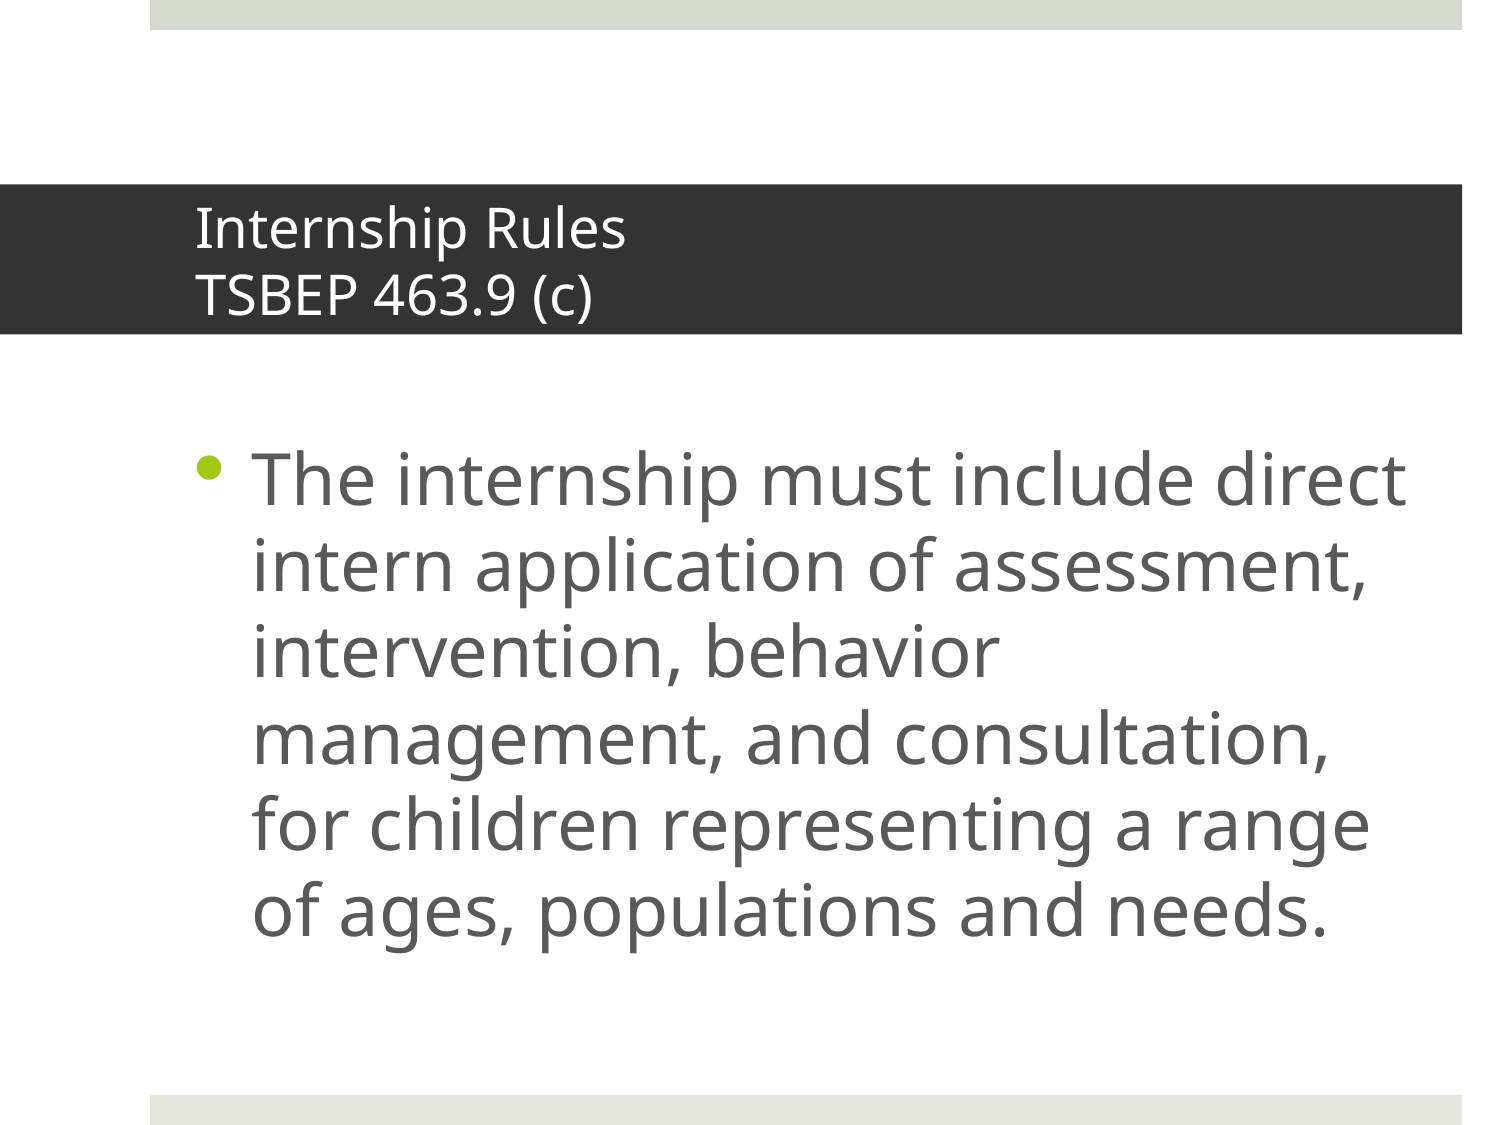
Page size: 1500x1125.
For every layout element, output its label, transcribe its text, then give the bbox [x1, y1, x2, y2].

title Internship Rules TSBEP 463.9 (c) [0, 184, 1463, 335]
list The internship must include direct intern application of assessment, intervention, behavior management, and consultation, for children representing a range of ages, populations and needs. [182, 425, 1432, 1028]
